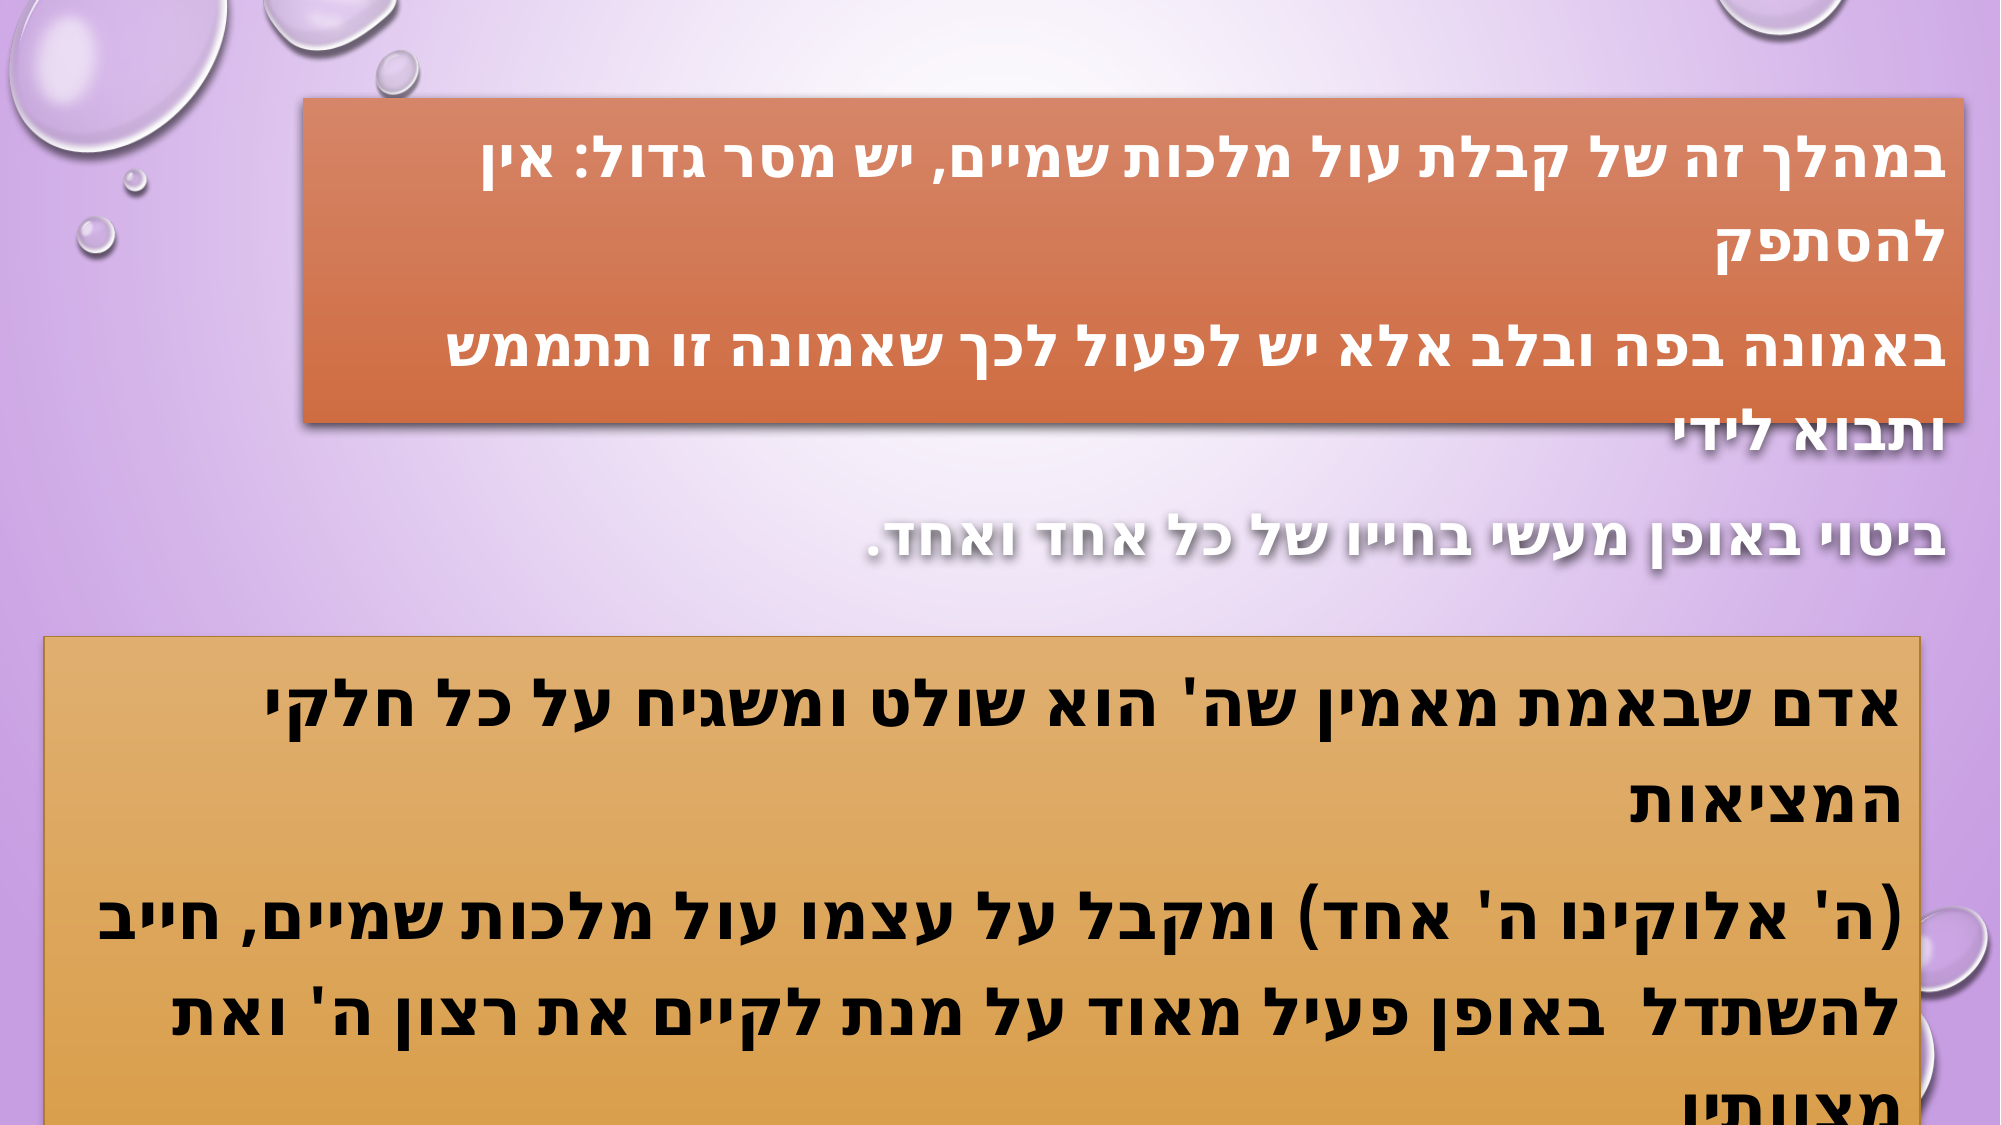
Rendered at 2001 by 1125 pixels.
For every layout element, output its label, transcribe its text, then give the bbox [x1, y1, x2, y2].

text_box אדם שבאמת מאמין שה' הוא שולט ומשגיח על כל חלקי המציאות (ה' אלוקינו ה' אחד) ומקבל על עצמו עול מלכות שמיים, חייב להשתדל באופן פעיל מאוד על מנת לקיים את רצון ה' ואת מצוותיו [43, 636, 1921, 1125]
list במהלך זה של קבלת עול מלכות שמיים, יש מסר גדול: אין להסתפק באמונה בפה ובלב אלא יש לפעול לכך שאמונה זו תתממש ותבוא לידי ביטוי באופן מעשי בחייו של כל אחד ואחד. [303, 98, 1964, 423]
picture [0, 0, 2000, 1125]
